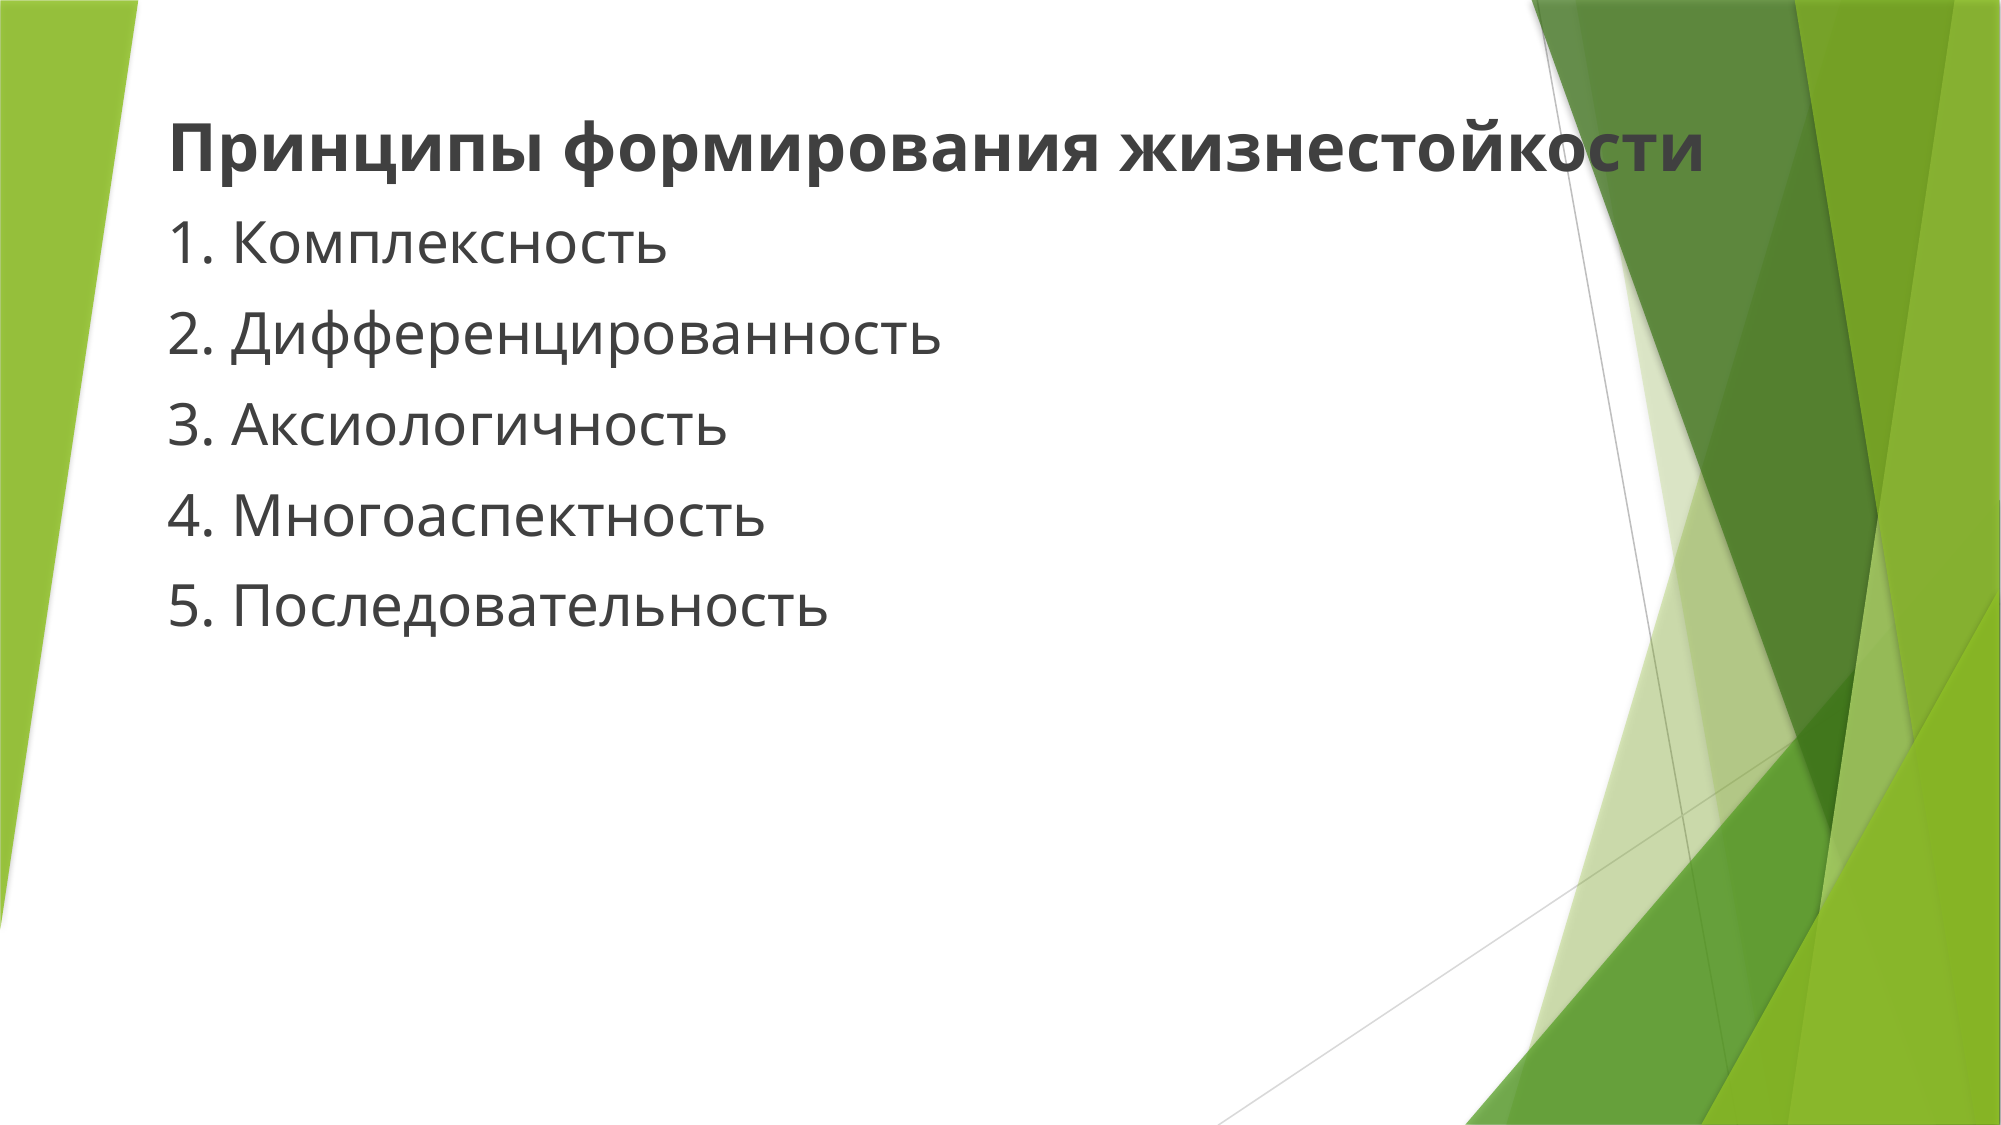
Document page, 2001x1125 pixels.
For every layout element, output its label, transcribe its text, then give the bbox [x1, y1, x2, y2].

list Принципы формирования жизнестойкости 1. Комплексность 2. Дифференцированность 3. Аксиологичность 4. Многоаспектность 5. Последовательность [111, 104, 1714, 1063]
